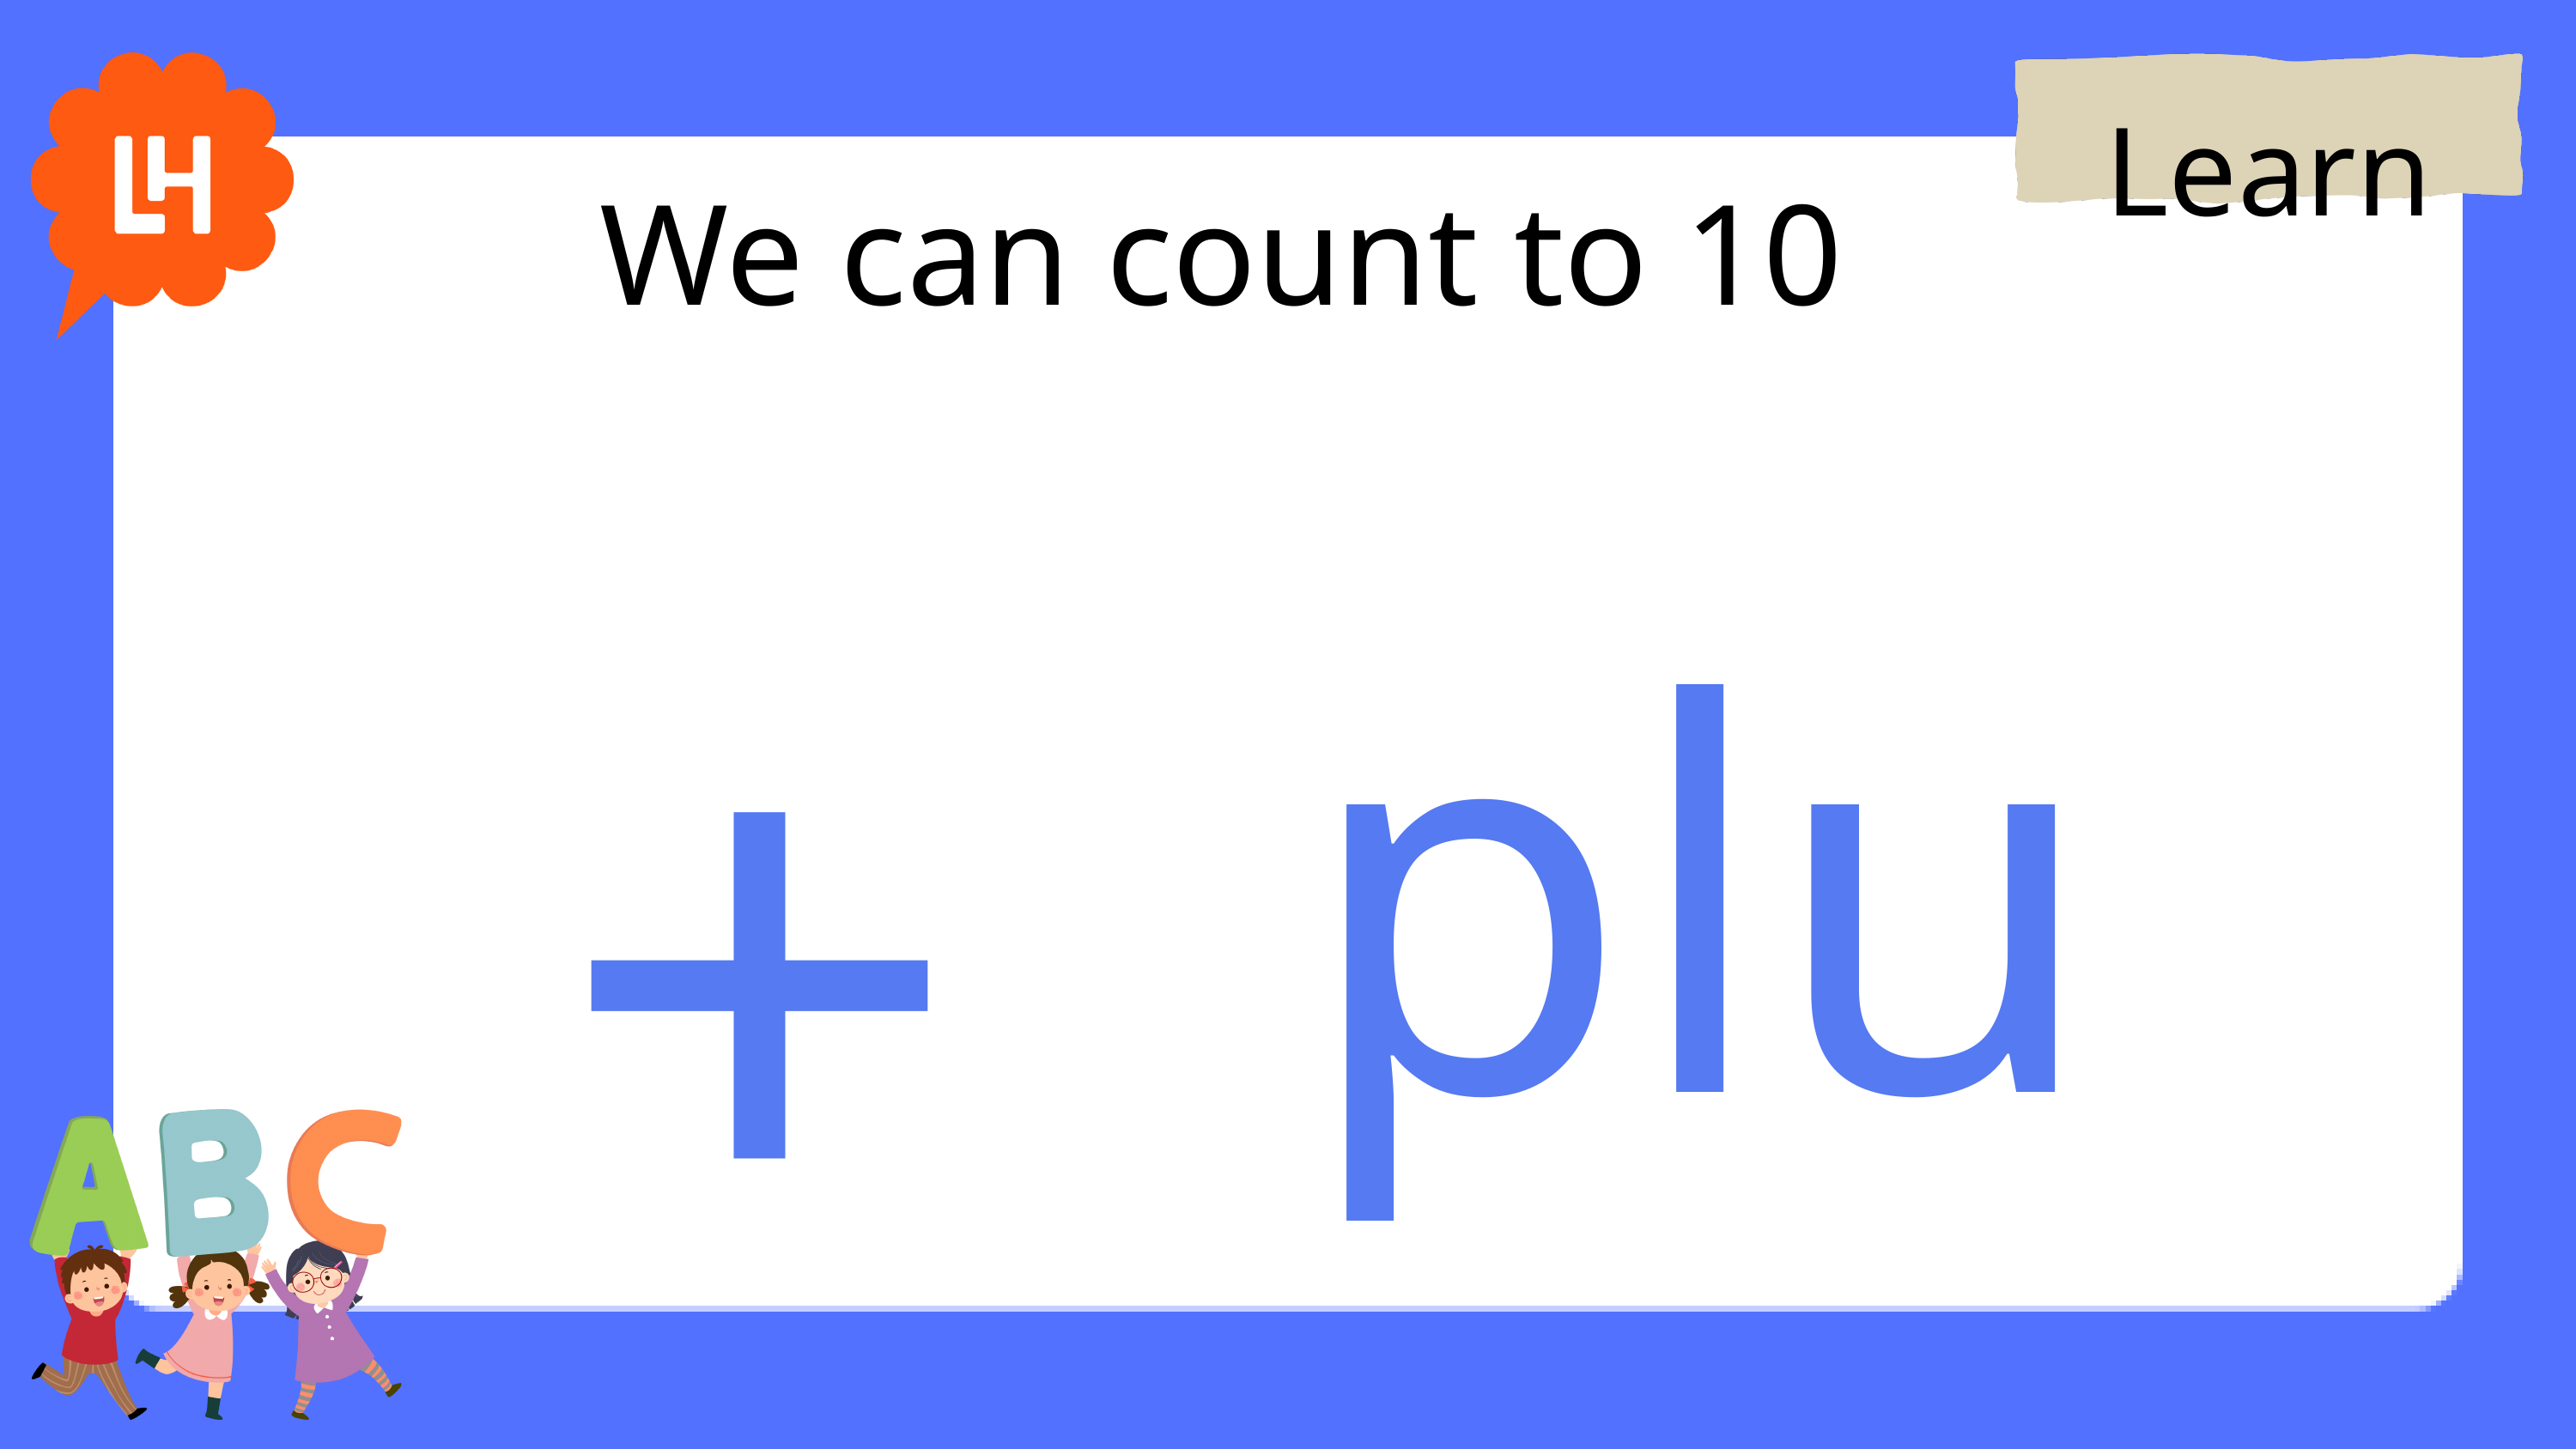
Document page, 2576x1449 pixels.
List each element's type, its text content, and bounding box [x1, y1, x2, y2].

text_box [113, 136, 2463, 1312]
text_box [29, 1109, 402, 1420]
text_box Learn [1833, 34, 2576, 241]
text_box [30, 52, 294, 340]
text_box We can count to 10 [310, 146, 2133, 333]
text_box + [281, 420, 1240, 1382]
text_box plus [1221, 478, 2181, 1449]
